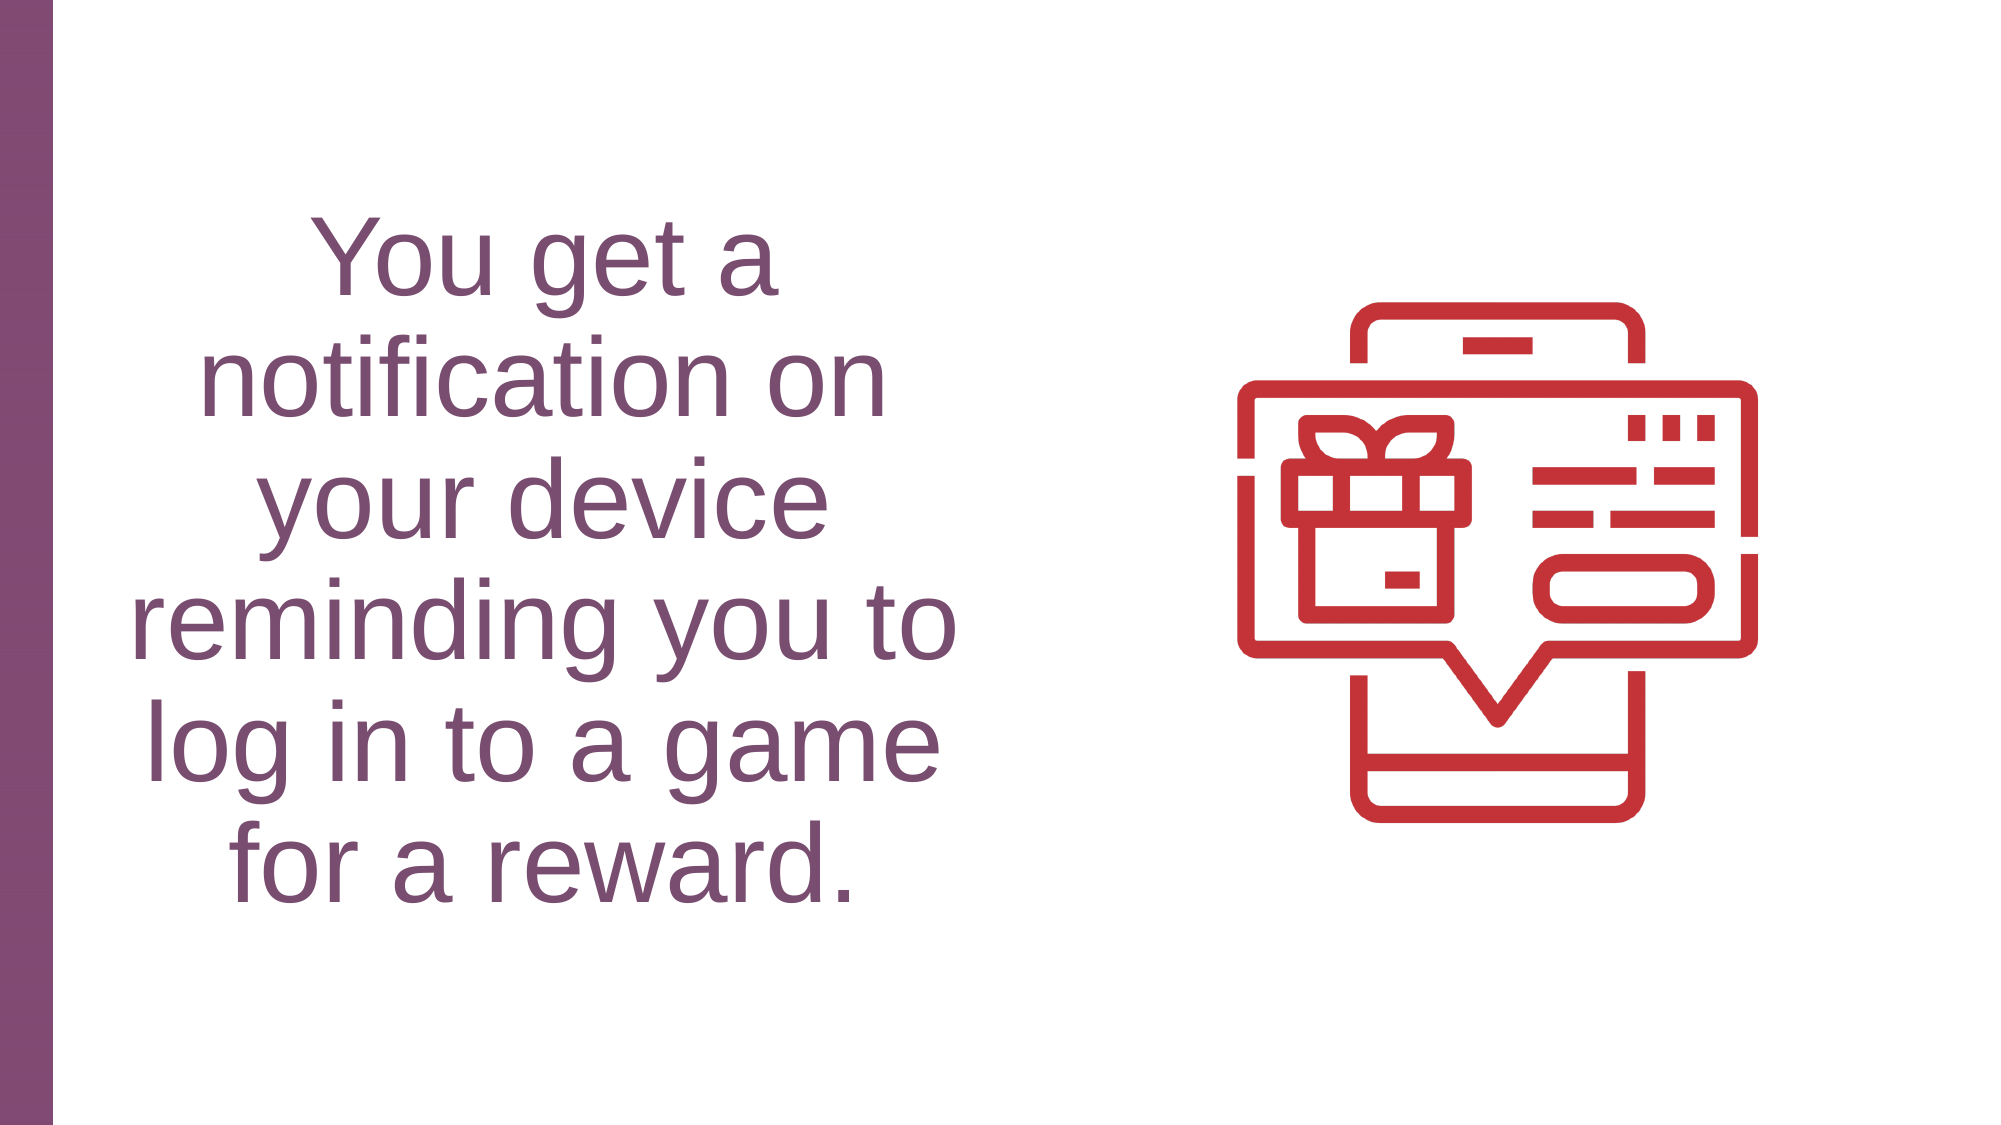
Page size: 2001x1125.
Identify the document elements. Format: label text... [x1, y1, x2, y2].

picture [1095, 160, 1900, 965]
title You get a notification on your device reminding you to log in to a game for a reward. [88, 58, 1000, 1067]
picture [0, 0, 53, 1125]
